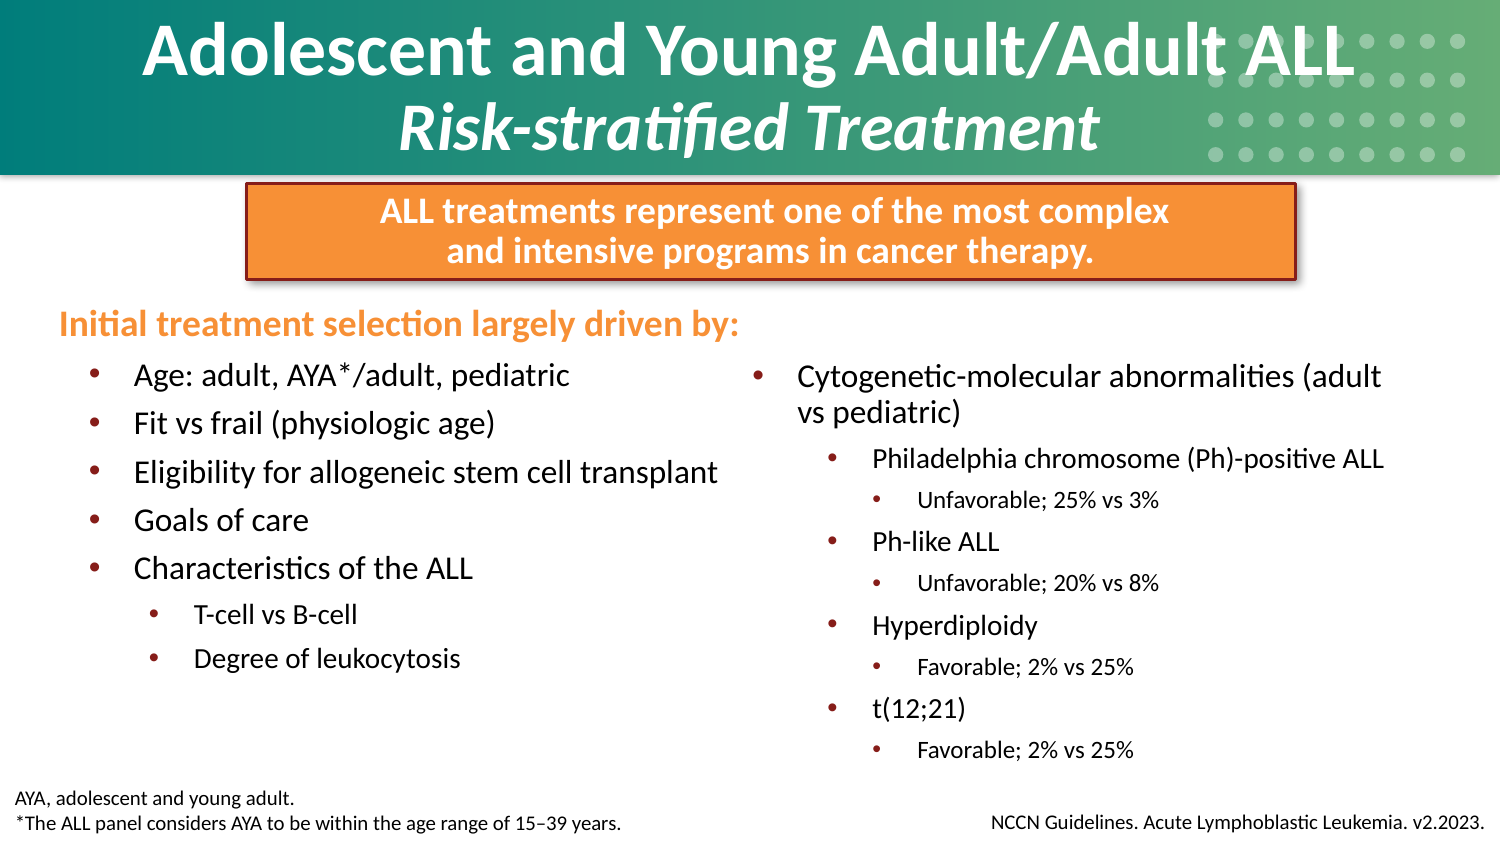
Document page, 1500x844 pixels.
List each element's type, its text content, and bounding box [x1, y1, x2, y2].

list NCCN Guidelines. Acute Lymphoblastic Leukemia. v2.2023. [41, 802, 1500, 844]
title Adolescent and Young Adult/Adult ALL Risk-stratified Treatment [2, 2, 1498, 173]
text_box AYA, adolescent and young adult. *The ALL panel considers AYA to be within the age range of 15–39 years. [0, 777, 872, 842]
text_box ALL treatments represent one of the most complex and intensive programs in cancer therapy. [246, 183, 1296, 280]
text_box Initial treatment selection largely driven by: Age: adult, AYA*/adult, pediatric Fit vs frail (physiologic age) Eligibility for allogeneic stem cell transplant Goals of care Characteristics of the ALL T-cell vs B-cell Degree of leukocytosis [44, 297, 775, 777]
text_box Cytogenetic-molecular abnormalities (adult vs pediatric) Philadelphia chromosome (Ph)-positive ALL Unfavorable; 25% vs 3% Ph-like ALL Unfavorable; 20% vs 8% Hyperdiploidy Favorable; 2% vs 25% t(12;21) Favorable; 2% vs 25% [737, 351, 1426, 825]
